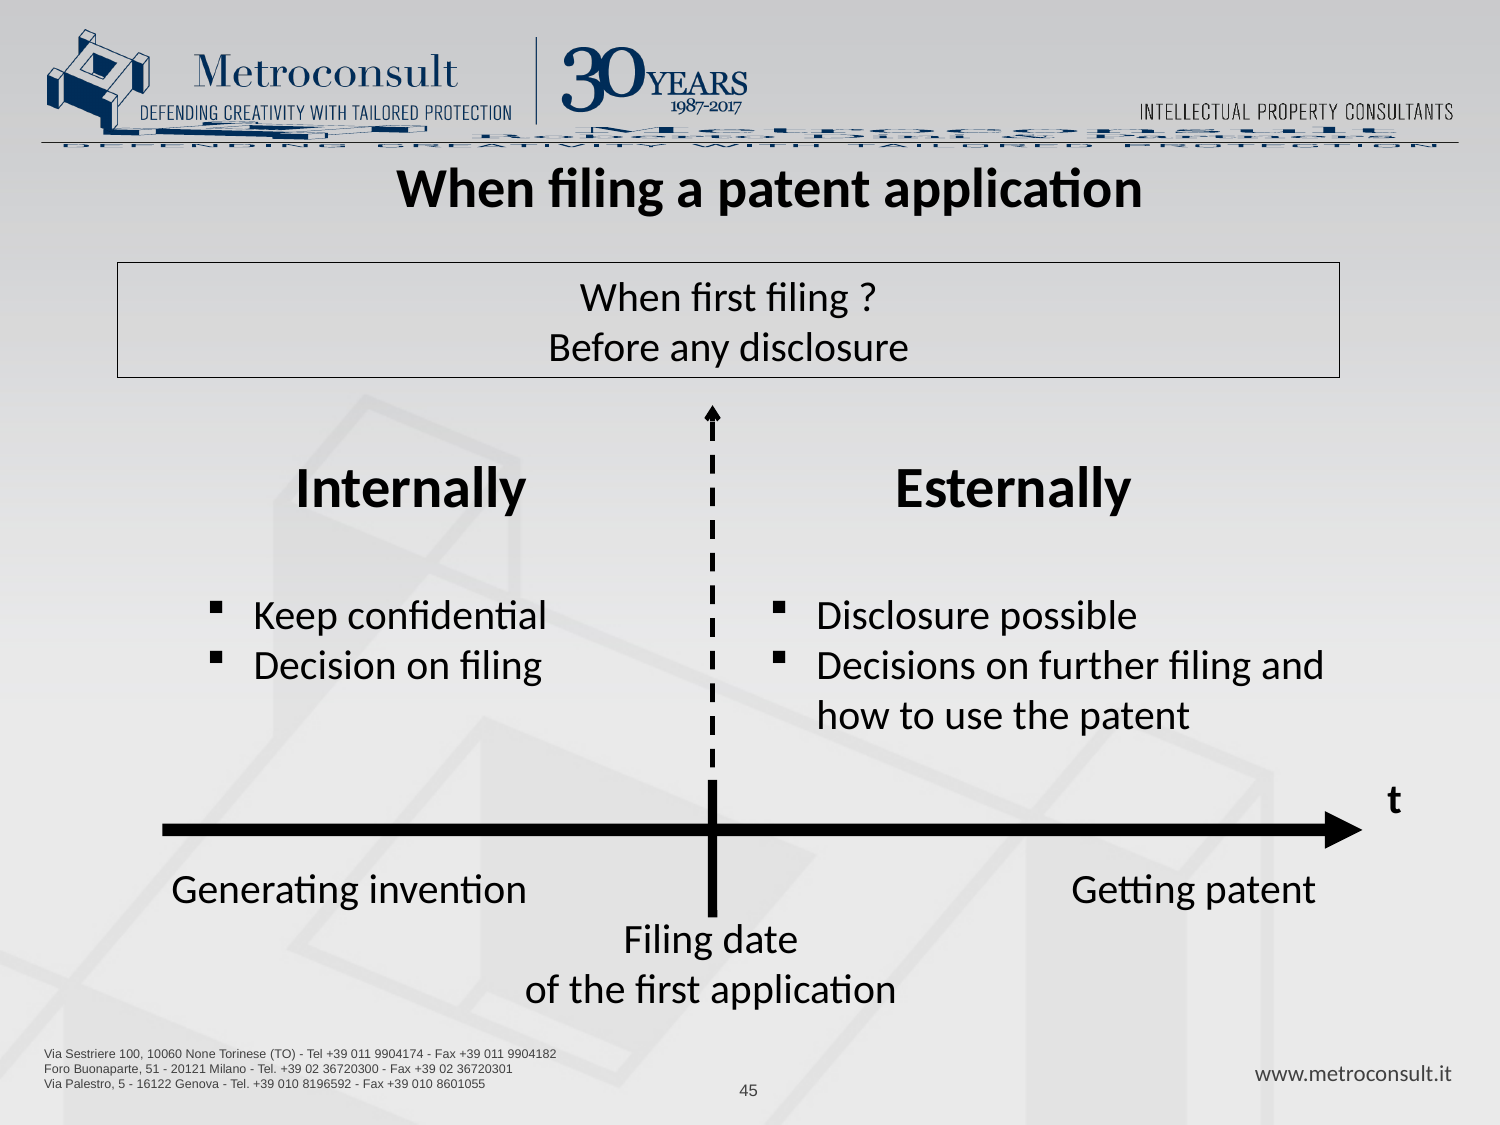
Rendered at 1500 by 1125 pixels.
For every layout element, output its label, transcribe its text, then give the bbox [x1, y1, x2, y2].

text_box Filing date of the first application [510, 920, 913, 1019]
text_box [705, 405, 720, 423]
text_box Disclosure possible Decisions on further filing and how to use the patent [754, 580, 1423, 746]
text_box [713, 823, 1363, 837]
slide_number 45 [570, 1071, 927, 1107]
picture [0, 0, 1500, 1125]
text_box Generating invention Getting patent [156, 854, 1360, 920]
text_box Keep confidential Decision on filing [191, 580, 692, 696]
text_box When filing a patent application [99, 143, 1441, 262]
text_box t [1372, 764, 1417, 830]
text_box When first filing ? Before any disclosure [117, 262, 1340, 378]
text_box Internally Esternally [280, 441, 1227, 526]
